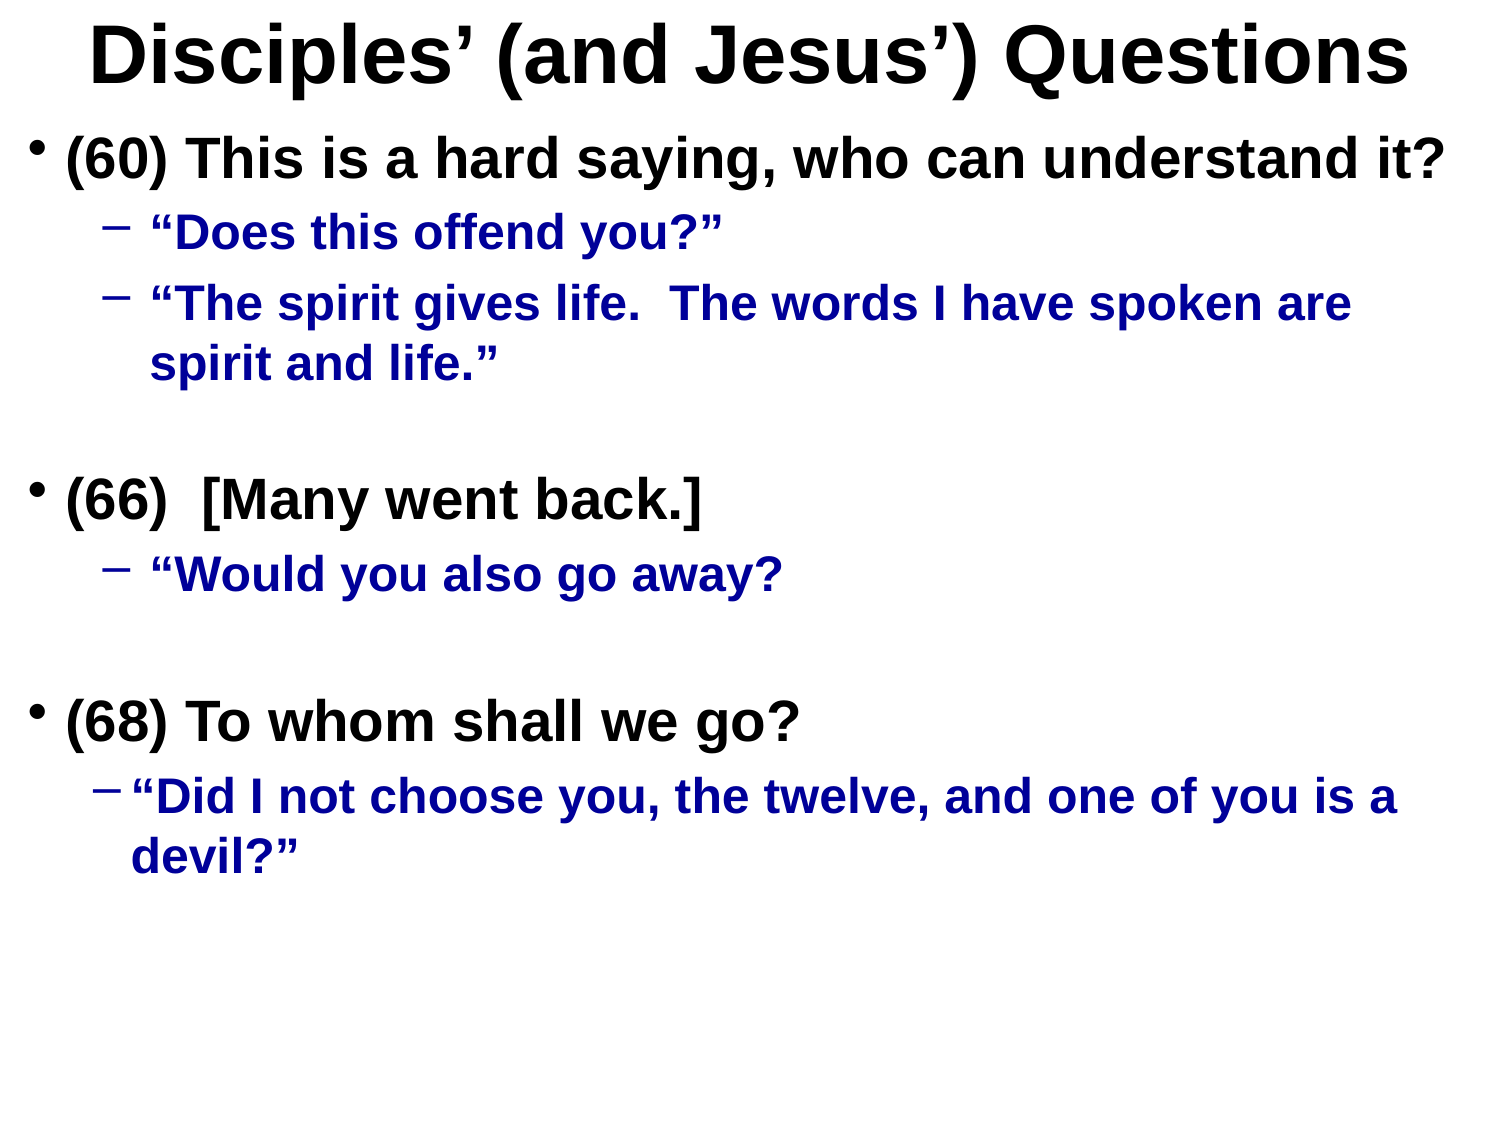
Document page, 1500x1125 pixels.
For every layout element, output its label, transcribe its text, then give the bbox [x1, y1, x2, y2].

title Disciples’ (and Jesus’) Questions [0, 0, 1500, 100]
list (60) This is a hard saying, who can understand it? “Does this offend you?” “The spirit gives life. The words I have spoken are spirit and life.” (66) [Many went back.] “Would you also go away? (68) To whom shall we go? “Did I not choose you, the twelve, and one of you is a devil?” [12, 112, 1488, 1100]
